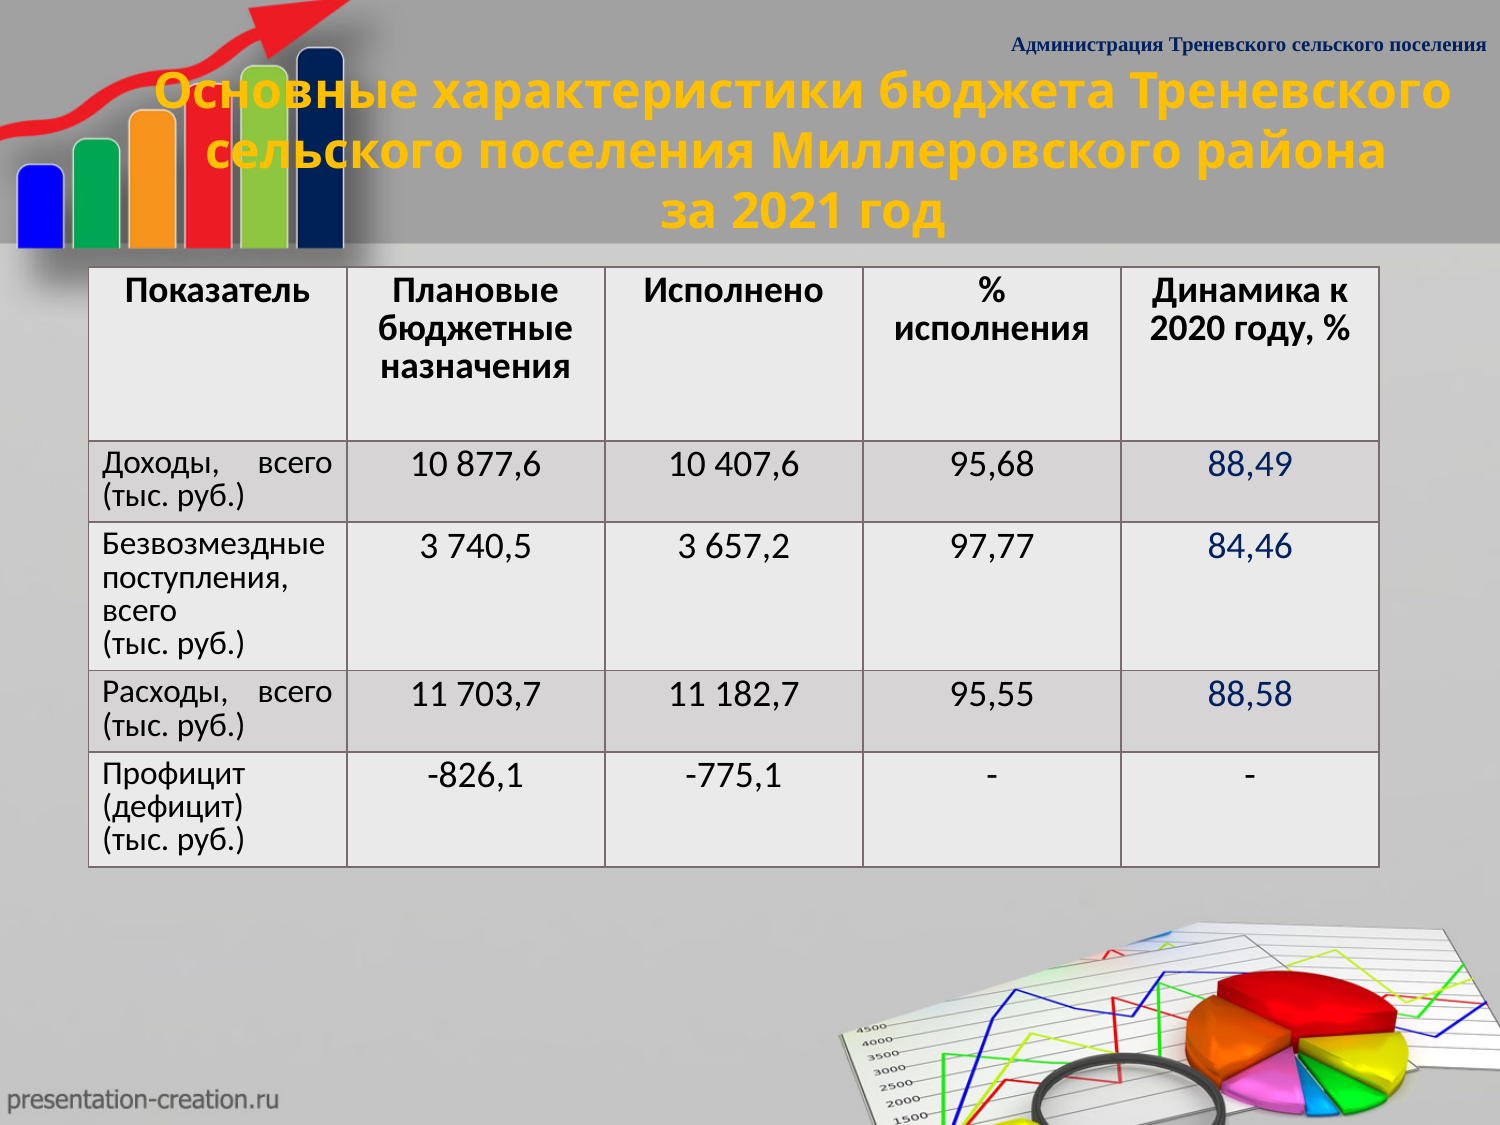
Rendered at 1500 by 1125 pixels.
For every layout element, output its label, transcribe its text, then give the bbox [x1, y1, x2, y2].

table_cell Доходы, всего (тыс. руб.) [89, 442, 346, 521]
table_cell Расходы, всего (тыс. руб.) [89, 671, 346, 751]
table_cell -775,1 [606, 753, 862, 866]
table_cell 95,68 [864, 442, 1120, 521]
table_cell 95,55 [864, 671, 1120, 751]
table_cell 11 703,7 [348, 671, 604, 751]
table_cell 88,49 [1122, 442, 1378, 521]
table_header Плановые бюджетные назначения [348, 268, 604, 440]
picture [0, 0, 1500, 1125]
table_cell Безвозмездные поступления, всего (тыс. руб.) [89, 523, 346, 670]
title Основные характеристики бюджета Треневского сельского поселения Миллеровского района за 2021 год [135, 54, 1471, 243]
table_cell 84,46 [1122, 523, 1378, 670]
table_cell -826,1 [348, 753, 604, 866]
table_cell - [1122, 753, 1378, 866]
table_header Исполнено [606, 268, 862, 440]
table_cell 10 877,6 [348, 442, 604, 521]
table_cell - [864, 753, 1120, 866]
table_cell 97,77 [864, 523, 1120, 670]
table_header % исполнения [864, 268, 1120, 440]
table_cell Профицит (дефицит) (тыс. руб.) [89, 753, 346, 866]
table_cell 11 182,7 [606, 671, 862, 751]
table_header Показатель [89, 268, 346, 440]
text_box Администрация Треневского сельского поселения [950, 19, 1500, 67]
table_cell 88,58 [1122, 671, 1378, 751]
table_cell 3 657,2 [606, 523, 862, 670]
table_cell 3 740,5 [348, 523, 604, 670]
table_cell 10 407,6 [606, 442, 862, 521]
table_header Динамика к 2020 году, % [1122, 268, 1378, 440]
